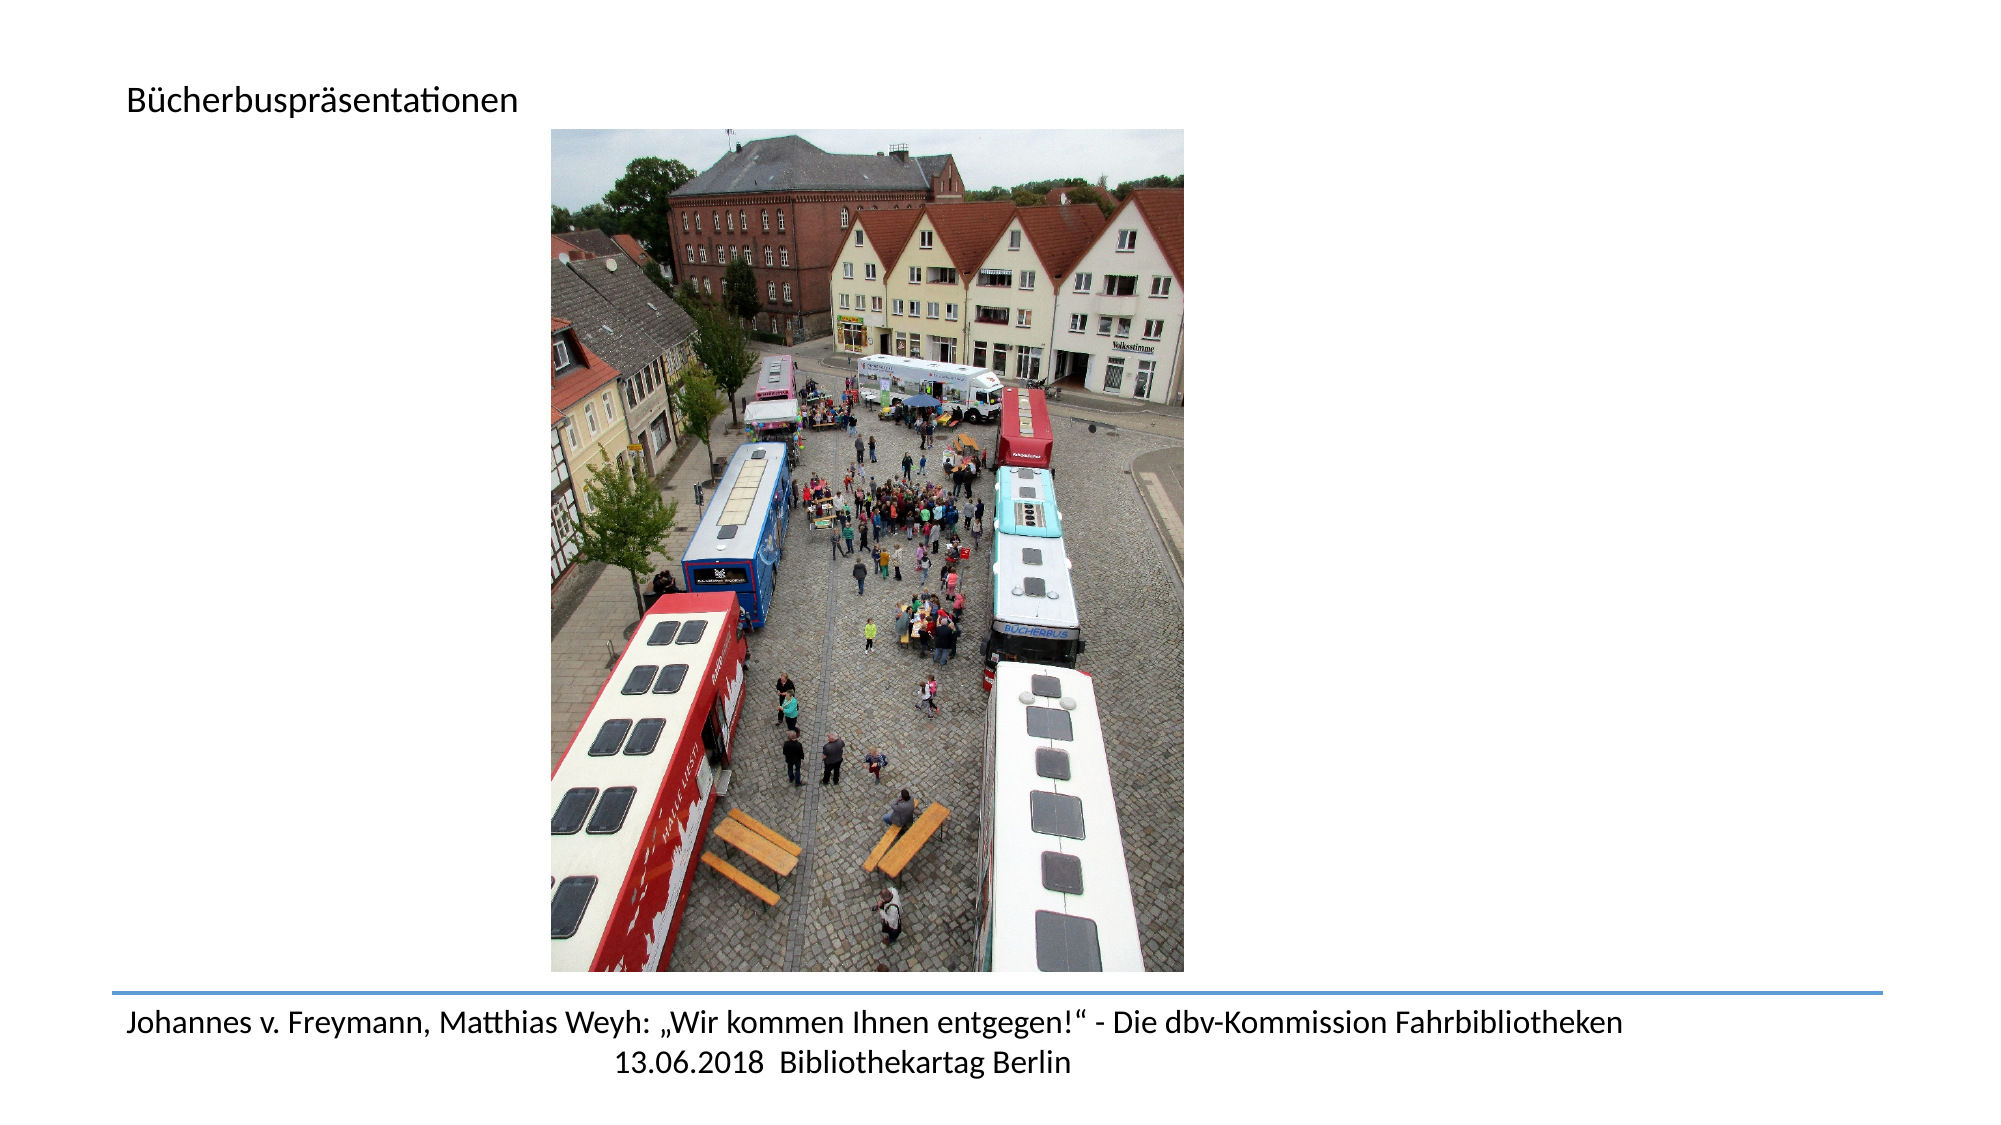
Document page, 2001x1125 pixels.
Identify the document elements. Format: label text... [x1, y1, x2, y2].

text_box Johannes v. Freymann, Matthias Weyh: „Wir kommen Ihnen entgegen!“ - Die dbv-Kommission Fahrbibliotheken 13.06.2018 Bibliothekartag Berlin [111, 993, 1923, 1088]
picture [550, 129, 1184, 972]
text_box Bücherbuspräsentationen [111, 67, 1528, 127]
